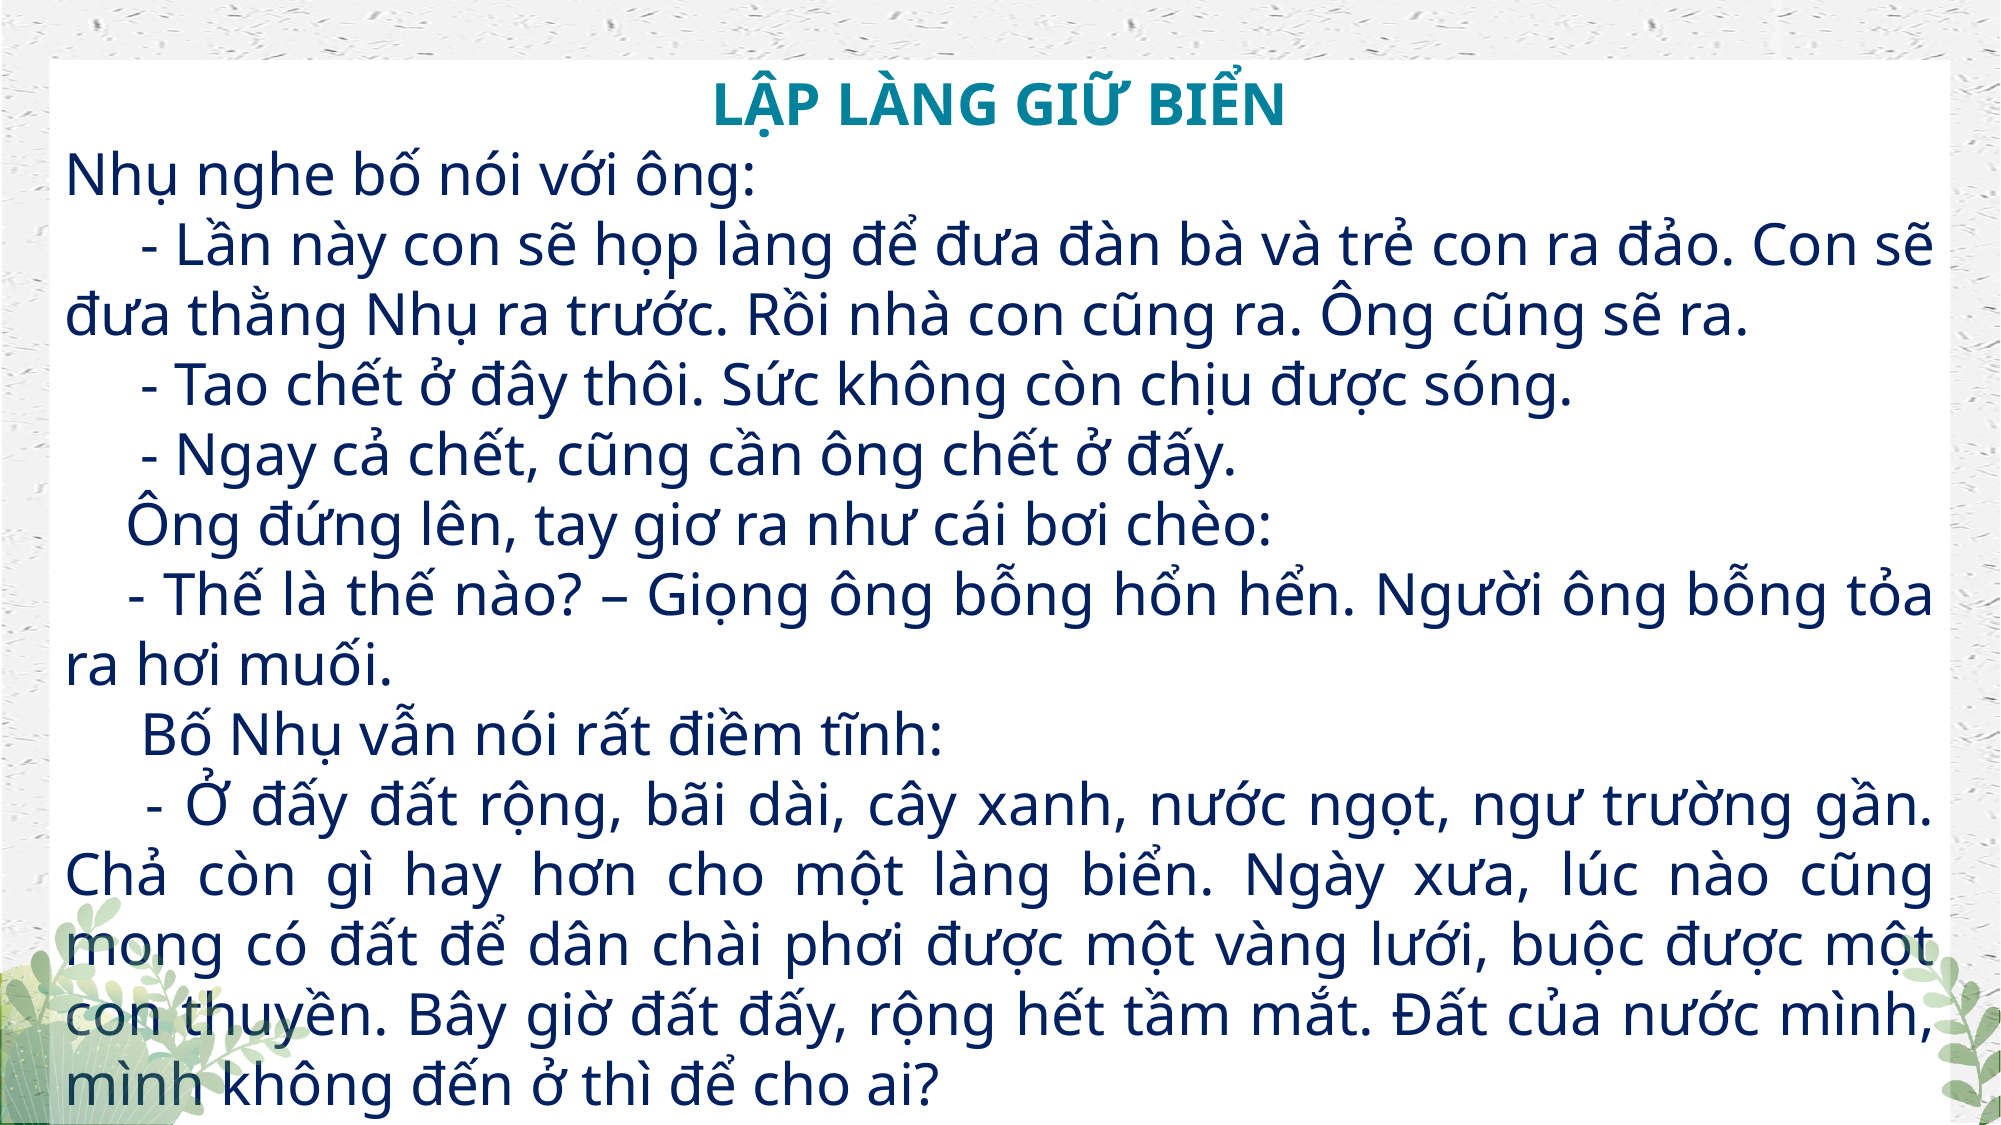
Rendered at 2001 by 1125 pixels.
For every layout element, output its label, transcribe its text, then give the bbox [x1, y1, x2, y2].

picture [0, 1, 2001, 1125]
text_box LẬP LÀNG GIỮ BIỂN Nhụ nghe bố nói với ông: - Lần này con sẽ họp làng để đưa đàn bà và trẻ con ra đảo. Con sẽ đưa thằng Nhụ ra trước. Rồi nhà con cũng ra. Ông cũng sẽ ra. - Tao chết ở đây thôi. Sức không còn chịu được sóng. - Ngay cả chết, cũng cần ông chết ở đấy. Ông đứng lên, tay giơ ra như cái bơi chèo: - Thế là thế nào? – Giọng ông bỗng hổn hển. Người ông bỗng tỏa ra hơi muối. Bố Nhụ vẫn nói rất điềm tĩnh: - Ở đấy đất rộng, bãi dài, cây xanh, nước ngọt, ngư trường gần. Chả còn gì hay hơn cho một làng biển. Ngày xưa, lúc nào cũng mong có đất để dân chài phơi được một vàng lưới, buộc được một con thuyền. Bây giờ đất đấy, rộng hết tầm mắt. Đất của nước mình, mình không đến ở thì để cho ai? [49, 60, 1951, 1125]
